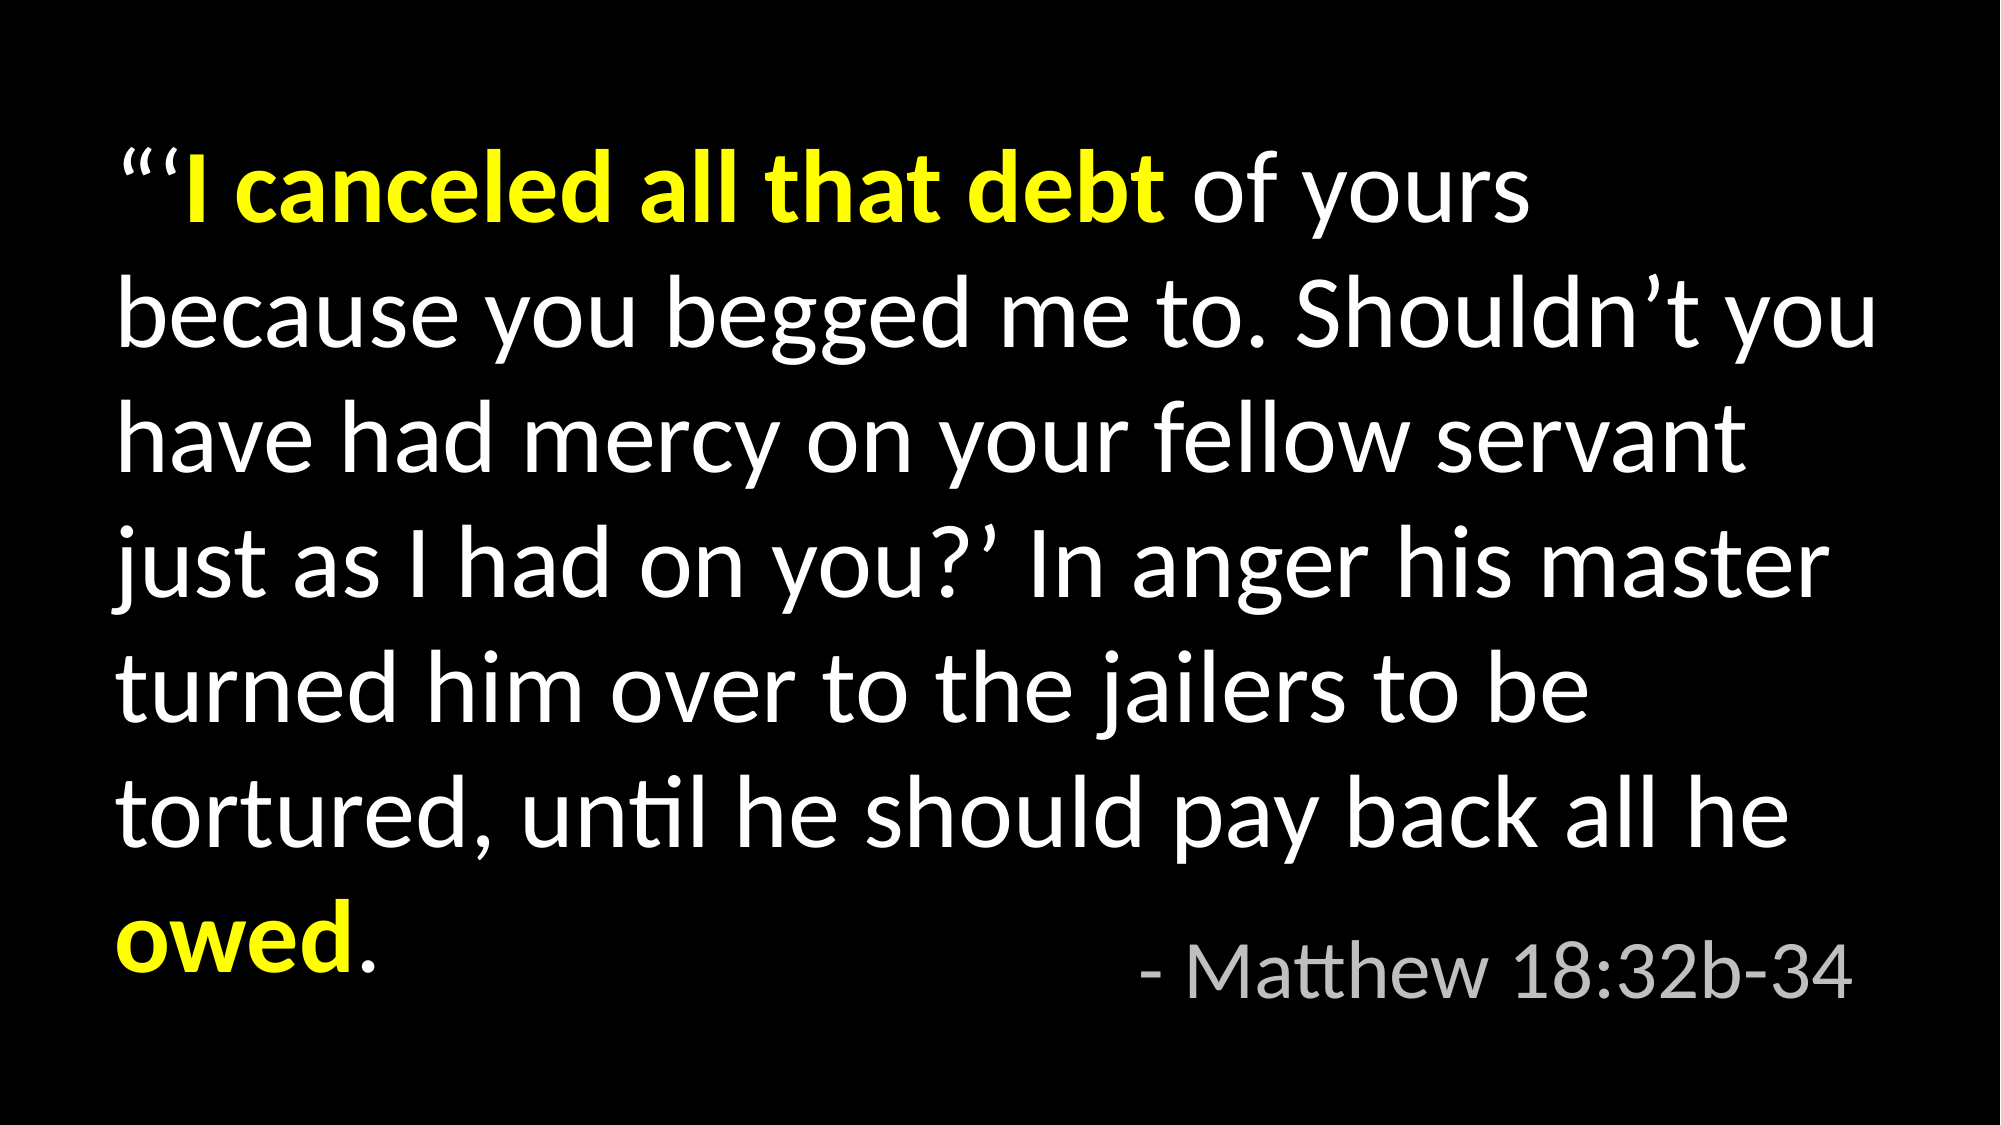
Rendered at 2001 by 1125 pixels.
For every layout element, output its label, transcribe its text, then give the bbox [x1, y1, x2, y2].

list “‘I canceled all that debt of yours because you begged me to. Shouldn’t you have had mercy on your fellow servant just as I had on you?’ In anger his master turned him over to the jailers to be tortured, until he should pay back all he owed. [99, 110, 1901, 873]
text_box - Matthew 18:32b-34 [74, 873, 1901, 1023]
